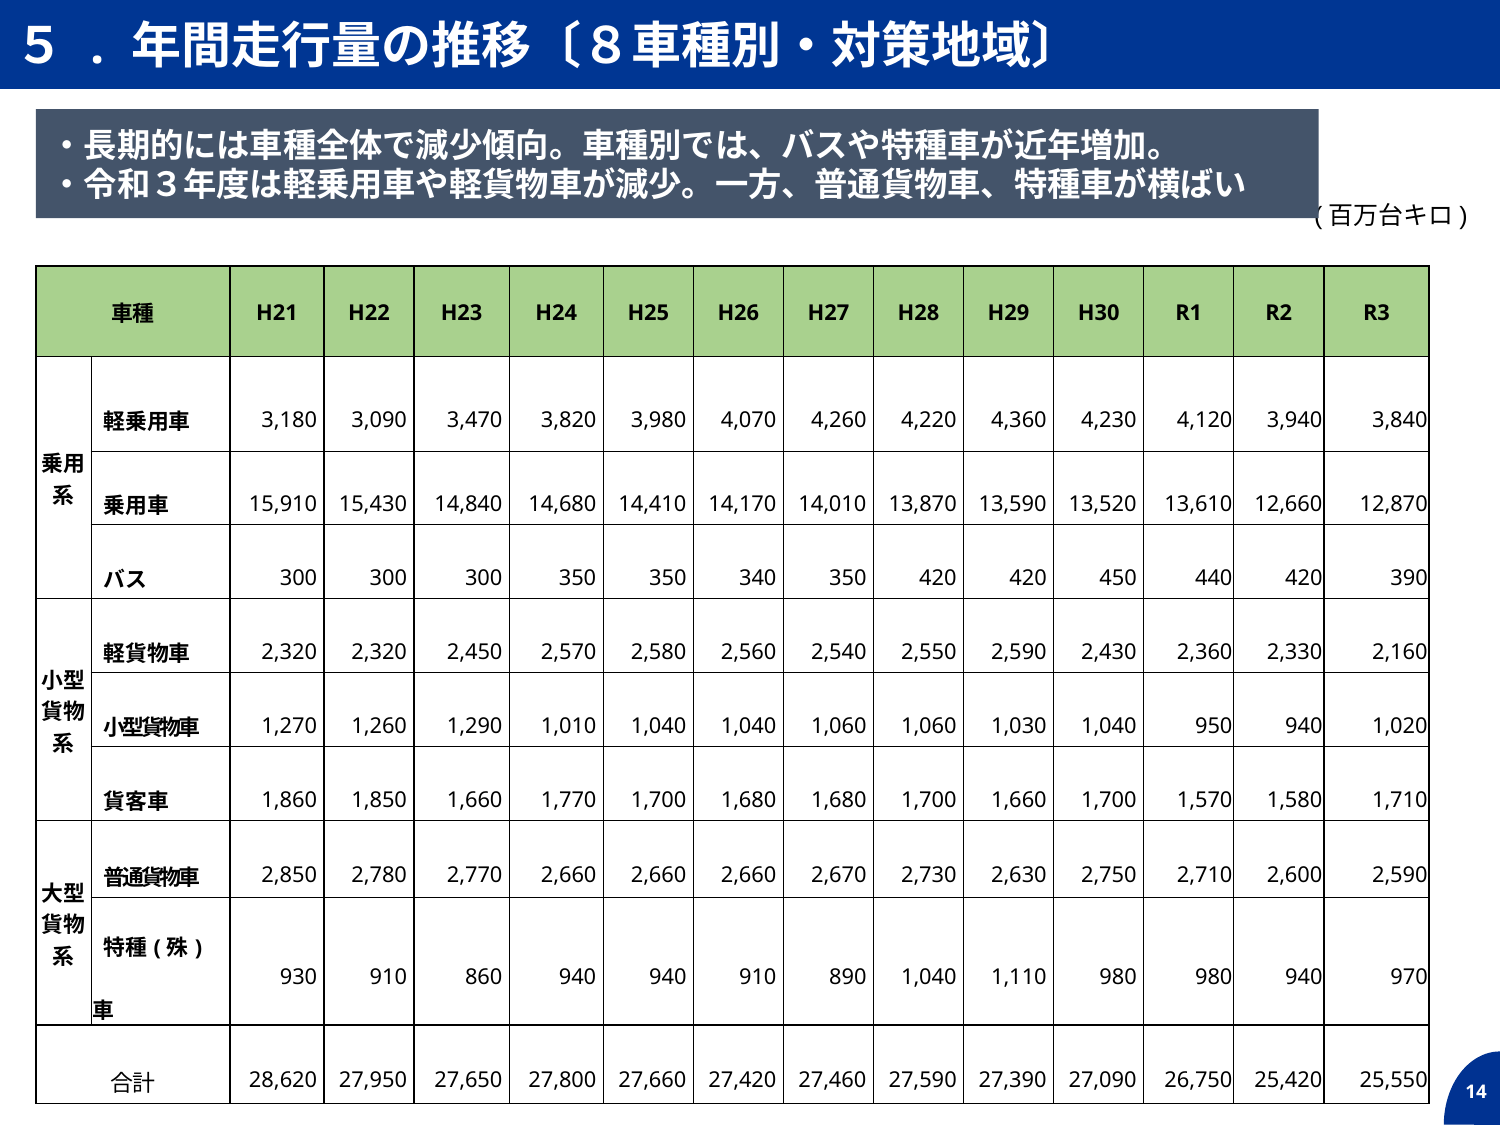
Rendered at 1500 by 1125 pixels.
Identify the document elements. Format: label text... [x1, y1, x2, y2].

table_cell 2,360 [1144, 599, 1233, 672]
table_cell 890 [784, 898, 873, 1024]
table_cell 1,580 [1234, 747, 1323, 820]
table_cell 2,780 [325, 821, 413, 897]
table_cell 1,010 [510, 673, 603, 746]
table_cell 2,450 [415, 599, 509, 672]
table_cell 350 [784, 525, 873, 598]
table_cell 1,030 [964, 673, 1053, 746]
table_cell 940 [1234, 673, 1323, 746]
table_cell バス [92, 525, 229, 598]
table_header H27 [784, 267, 873, 356]
text_box (百万台キロ) [1234, 192, 1483, 243]
table_cell 1,680 [784, 747, 873, 820]
table_cell 300 [325, 525, 413, 598]
table_cell 1,040 [874, 898, 963, 1024]
table_cell 27,090 [1054, 1026, 1143, 1103]
table_cell 27,420 [694, 1026, 783, 1103]
table_cell 25,420 [1234, 1026, 1323, 1103]
table_cell 300 [415, 525, 509, 598]
table_cell 25,550 [1325, 1026, 1428, 1103]
table_cell 1,040 [604, 673, 693, 746]
table_cell 390 [1325, 525, 1428, 598]
table_cell 2,160 [1325, 599, 1428, 672]
table_header R2 [1234, 267, 1323, 356]
table_cell 2,550 [874, 599, 963, 672]
table_cell 1,700 [1054, 747, 1143, 820]
table_cell 13,610 [1144, 452, 1233, 524]
table_cell 乗用系 [37, 357, 91, 598]
table_cell 4,120 [1144, 357, 1233, 451]
table_cell 13,520 [1054, 452, 1143, 524]
table_cell 12,660 [1234, 452, 1323, 524]
table_cell 2,730 [874, 821, 963, 897]
table_cell 4,360 [964, 357, 1053, 451]
table_cell 2,660 [604, 821, 693, 897]
table_cell 3,820 [510, 357, 603, 451]
table_cell 2,600 [1234, 821, 1323, 897]
table_cell 26,750 [1144, 1026, 1233, 1103]
table_cell 940 [604, 898, 693, 1024]
table_cell 2,710 [1144, 821, 1233, 897]
table_cell 1,260 [325, 673, 413, 746]
table_cell 27,460 [784, 1026, 873, 1103]
table_cell 420 [1234, 525, 1323, 598]
table_cell 1,040 [694, 673, 783, 746]
table_cell 普通貨物車 [92, 821, 229, 897]
table_header H25 [604, 267, 693, 356]
table_cell 27,650 [415, 1026, 509, 1103]
table_header H30 [1054, 267, 1143, 356]
table_cell 乗用車 [92, 452, 229, 524]
table_cell 440 [1144, 525, 1233, 598]
table_cell 2,560 [694, 599, 783, 672]
table_cell 小型貨物系 [37, 599, 91, 820]
table_cell 軽乗用車 [92, 357, 229, 451]
table_cell 1,660 [415, 747, 509, 820]
table_cell 2,320 [231, 599, 323, 672]
table_cell 940 [1234, 898, 1323, 1024]
table_cell 軽貨物車 [92, 599, 229, 672]
table_cell 910 [325, 898, 413, 1024]
table_cell 27,800 [510, 1026, 603, 1103]
table_cell 12,870 [1325, 452, 1428, 524]
table_cell 930 [231, 898, 323, 1024]
table_cell 2,750 [1054, 821, 1143, 897]
table_cell 1,770 [510, 747, 603, 820]
table_cell 2,540 [784, 599, 873, 672]
table_cell 合計 [37, 1026, 229, 1103]
table_cell 350 [604, 525, 693, 598]
table_cell 2,590 [964, 599, 1053, 672]
text_box ５.年間走行量の推移〔８車種別・対策地域〕 [0, 0, 1500, 90]
table_cell 1,700 [874, 747, 963, 820]
table_cell 27,590 [874, 1026, 963, 1103]
table_cell 貨客車 [92, 747, 229, 820]
table_cell 13,870 [874, 452, 963, 524]
table_cell 3,980 [604, 357, 693, 451]
table_cell 1,850 [325, 747, 413, 820]
table_header H21 [231, 267, 323, 356]
table_cell 大型貨物系 [37, 821, 91, 1024]
table_cell 1,040 [1054, 673, 1143, 746]
table_cell 2,570 [510, 599, 603, 672]
text_box ・長期的には車種全体で減少傾向。車種別では、バスや特種車が近年増加。 ・令和３年度は軽乗用車や軽貨物車が減少。一方、普通貨物車、特種車が横ばい [35, 108, 1320, 219]
table_cell 910 [694, 898, 783, 1024]
table_cell 450 [1054, 525, 1143, 598]
table_cell 2,330 [1234, 599, 1323, 672]
table_cell 970 [1325, 898, 1428, 1024]
table_cell 1,270 [231, 673, 323, 746]
table_cell 2,430 [1054, 599, 1143, 672]
table_cell 1,710 [1325, 747, 1428, 820]
table_cell 4,220 [874, 357, 963, 451]
table_cell 940 [510, 898, 603, 1024]
table_cell 1,060 [784, 673, 873, 746]
table_cell 14,840 [415, 452, 509, 524]
table_cell 1,680 [694, 747, 783, 820]
table_header R3 [1325, 267, 1428, 356]
table_header H24 [510, 267, 603, 356]
table_cell 1,700 [604, 747, 693, 820]
table_cell 1,290 [415, 673, 509, 746]
table_header H26 [694, 267, 783, 356]
table_cell 4,230 [1054, 357, 1143, 451]
table_cell 4,260 [784, 357, 873, 451]
table_cell 1,570 [1144, 747, 1233, 820]
table_cell 14,680 [510, 452, 603, 524]
table_header H22 [325, 267, 413, 356]
table_cell 1,860 [231, 747, 323, 820]
table_cell 14,410 [604, 452, 693, 524]
table_cell 2,850 [231, 821, 323, 897]
table_header H23 [415, 267, 509, 356]
table_cell 27,950 [325, 1026, 413, 1103]
table_cell 27,660 [604, 1026, 693, 1103]
table_cell 2,320 [325, 599, 413, 672]
table_cell 3,180 [231, 357, 323, 451]
table_cell 2,580 [604, 599, 693, 672]
table_header 車種 [37, 267, 229, 356]
table_cell 860 [415, 898, 509, 1024]
table_header H28 [874, 267, 963, 356]
table_cell 2,660 [694, 821, 783, 897]
table_cell 2,590 [1325, 821, 1428, 897]
table_cell 2,670 [784, 821, 873, 897]
table_cell 340 [694, 525, 783, 598]
table_cell 2,660 [510, 821, 603, 897]
table_cell 300 [231, 525, 323, 598]
table_cell 2,630 [964, 821, 1053, 897]
table_cell 28,620 [231, 1026, 323, 1103]
table_cell 1,660 [964, 747, 1053, 820]
table_header H29 [964, 267, 1053, 356]
table_cell 15,430 [325, 452, 413, 524]
table_cell 13,590 [964, 452, 1053, 524]
table_cell 27,390 [964, 1026, 1053, 1103]
table_cell 3,090 [325, 357, 413, 451]
table_header R1 [1144, 267, 1233, 356]
table_cell 3,840 [1325, 357, 1428, 451]
table_cell 3,940 [1234, 357, 1323, 451]
table_cell 1,110 [964, 898, 1053, 1024]
table_cell 1,020 [1325, 673, 1428, 746]
table_cell 3,470 [415, 357, 509, 451]
table_cell 980 [1144, 898, 1233, 1024]
table_cell 420 [874, 525, 963, 598]
table_cell 1,060 [874, 673, 963, 746]
table_cell 14,170 [694, 452, 783, 524]
table_cell 980 [1054, 898, 1143, 1024]
table_cell 特種(殊)車 [92, 898, 229, 1024]
table_cell 2,770 [415, 821, 509, 897]
table_cell 350 [510, 525, 603, 598]
table_cell 950 [1144, 673, 1233, 746]
table_cell 4,070 [694, 357, 783, 451]
table_cell 小型貨物車 [92, 673, 229, 746]
table_cell 420 [964, 525, 1053, 598]
table_cell 14,010 [784, 452, 873, 524]
table_cell 15,910 [231, 452, 323, 524]
